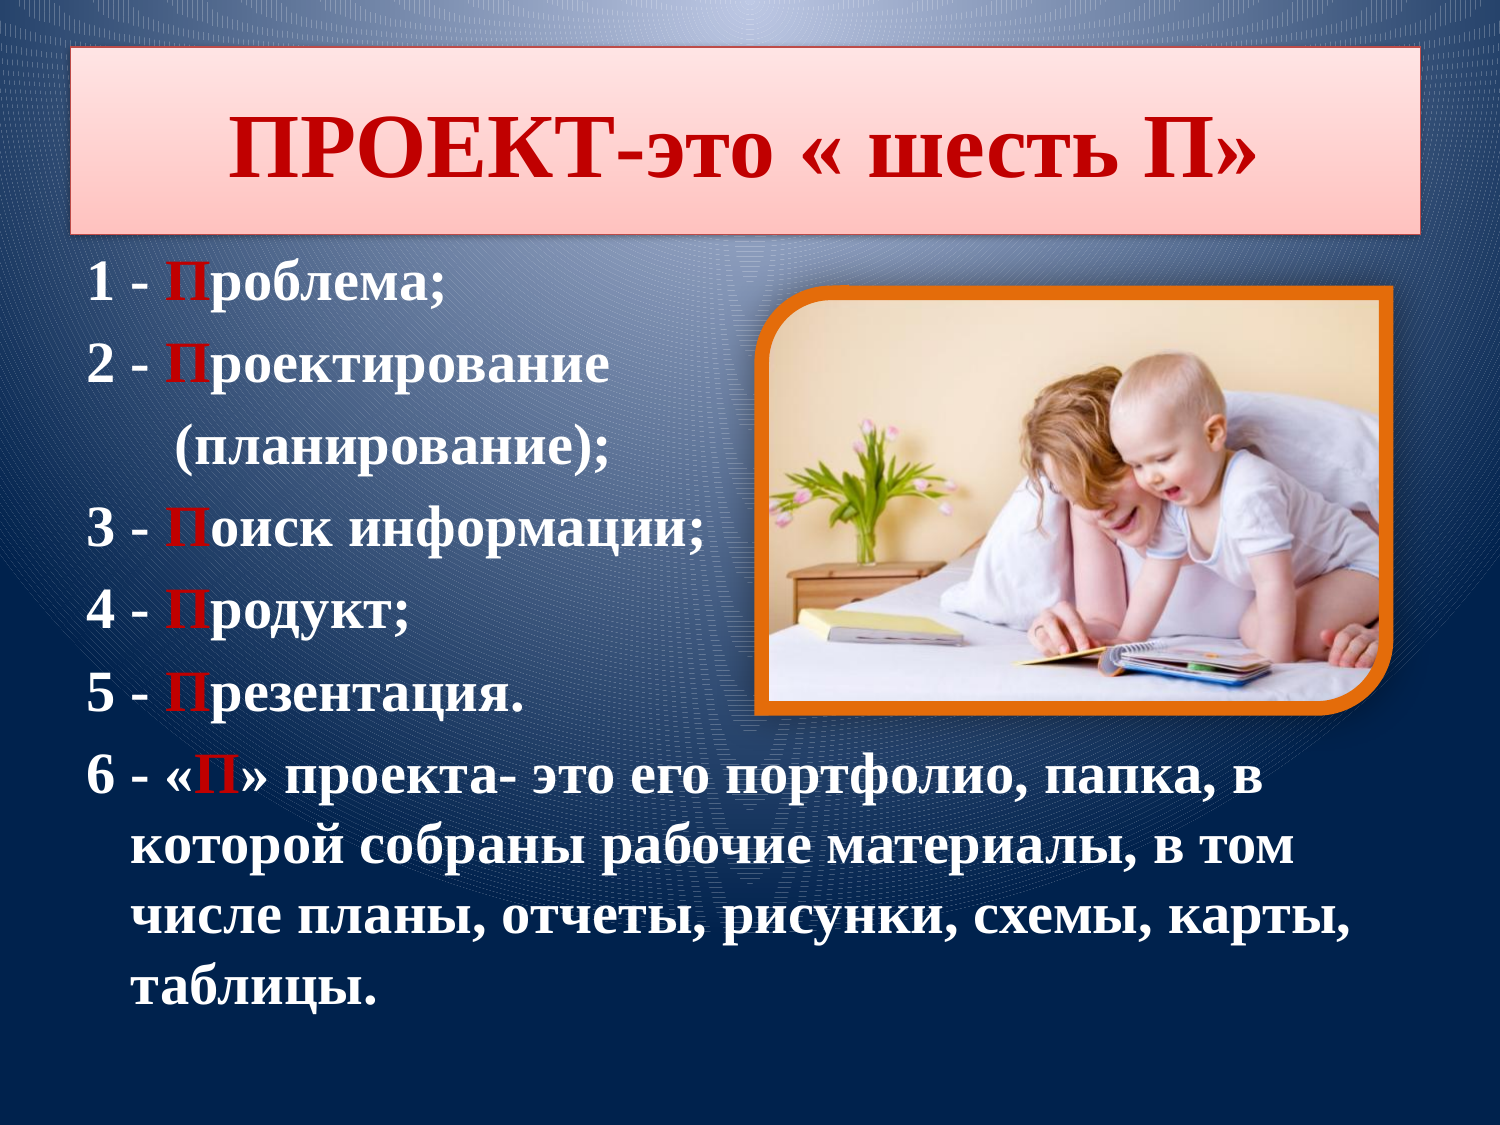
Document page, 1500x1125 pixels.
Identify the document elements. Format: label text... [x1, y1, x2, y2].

list 1 - Проблема; 2 - Проектирование (планирование); 3 - Поиск информации; 4 - Продукт; 5 - Презентация. 6 - «П» проекта- это его портфолио, папка, в которой собраны рабочие материалы, в том числе планы, отчеты, рисунки, схемы, карты, таблицы. [58, 234, 1466, 1025]
title ПРОЕКТ-это « шесть П» [70, 46, 1421, 234]
picture [761, 292, 1387, 709]
